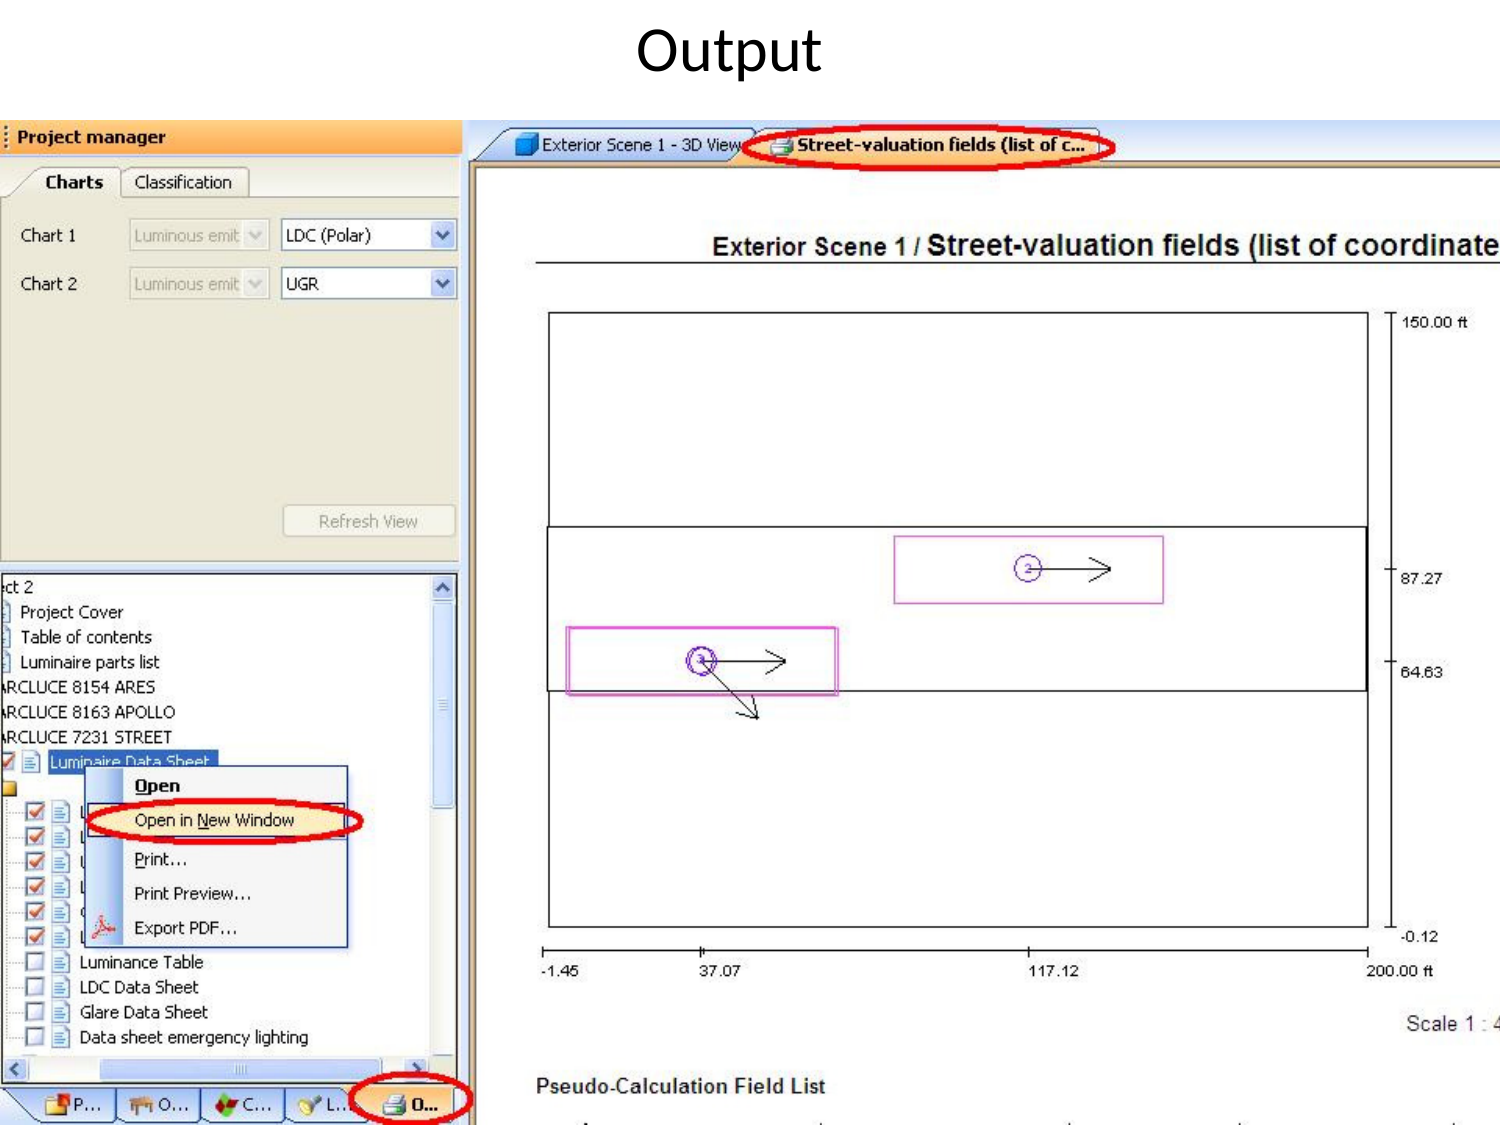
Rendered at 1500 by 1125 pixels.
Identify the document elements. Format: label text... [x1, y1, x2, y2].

title Output [62, 0, 1413, 93]
picture [0, 120, 1500, 1125]
